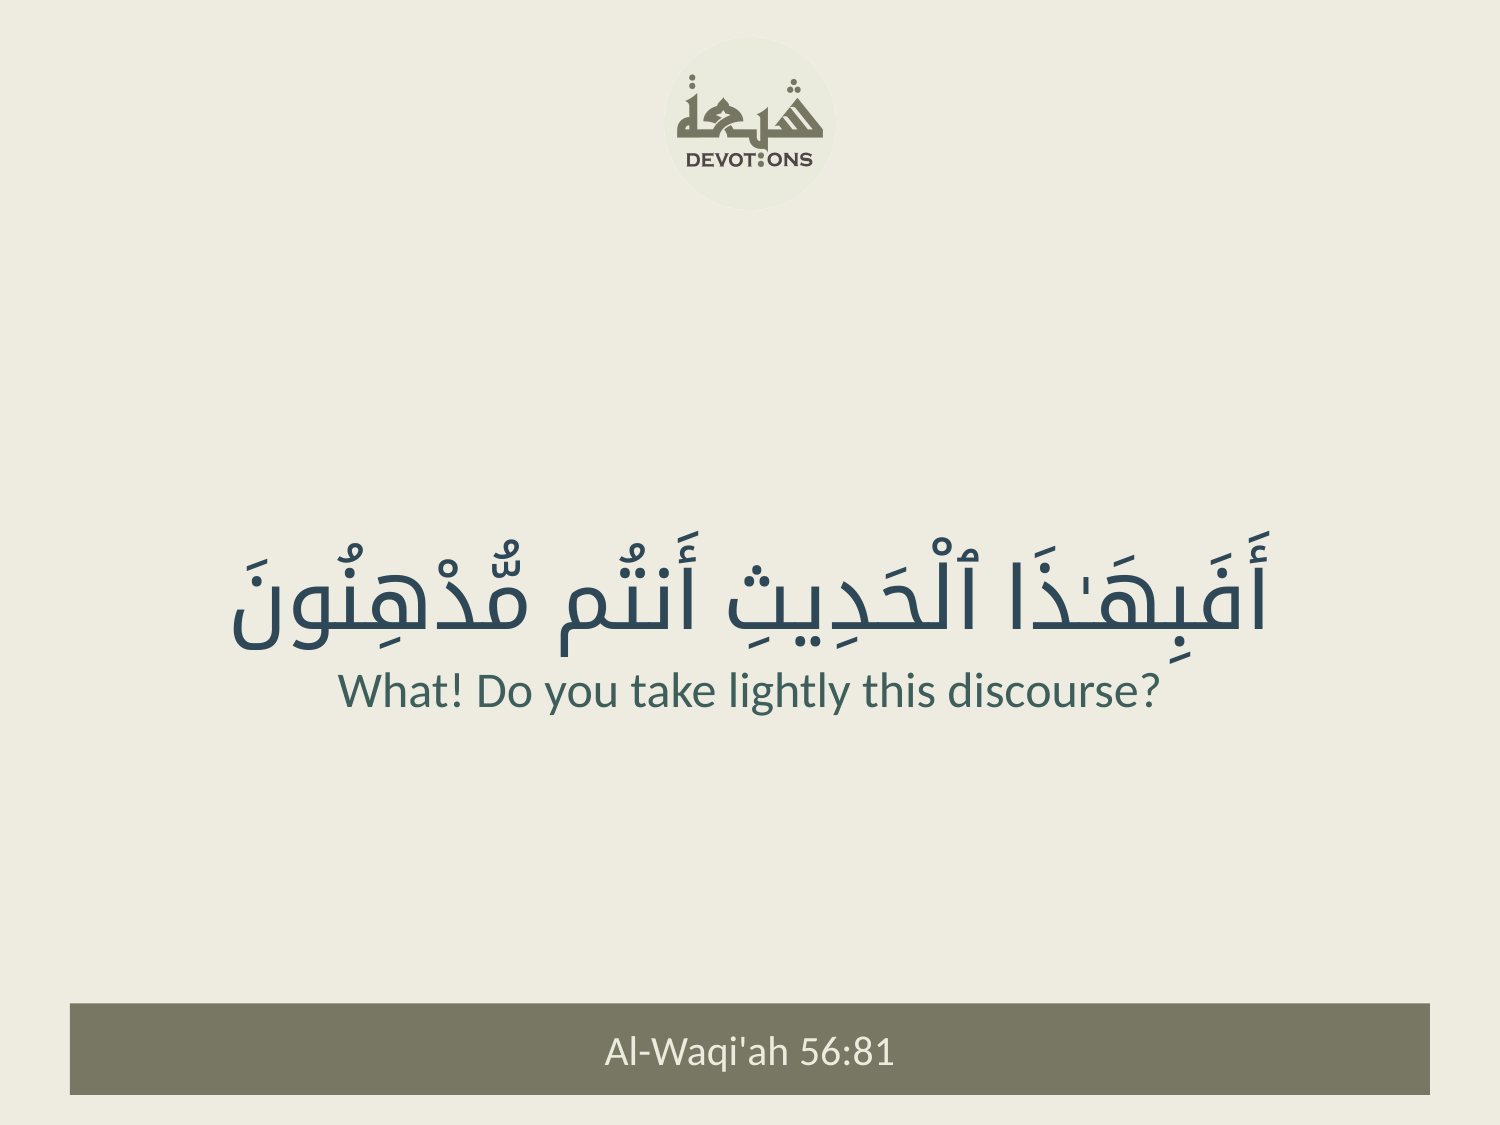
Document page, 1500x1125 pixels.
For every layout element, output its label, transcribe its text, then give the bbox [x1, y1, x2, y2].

list أَفَبِهَـٰذَا ٱلْحَدِيثِ أَنتُم مُّدْهِنُونَ What! Do you take lightly this discourse? [69, 203, 1430, 1003]
picture [656, 29, 844, 203]
list Al-Waqi'ah 56:81 [69, 1003, 1430, 1095]
